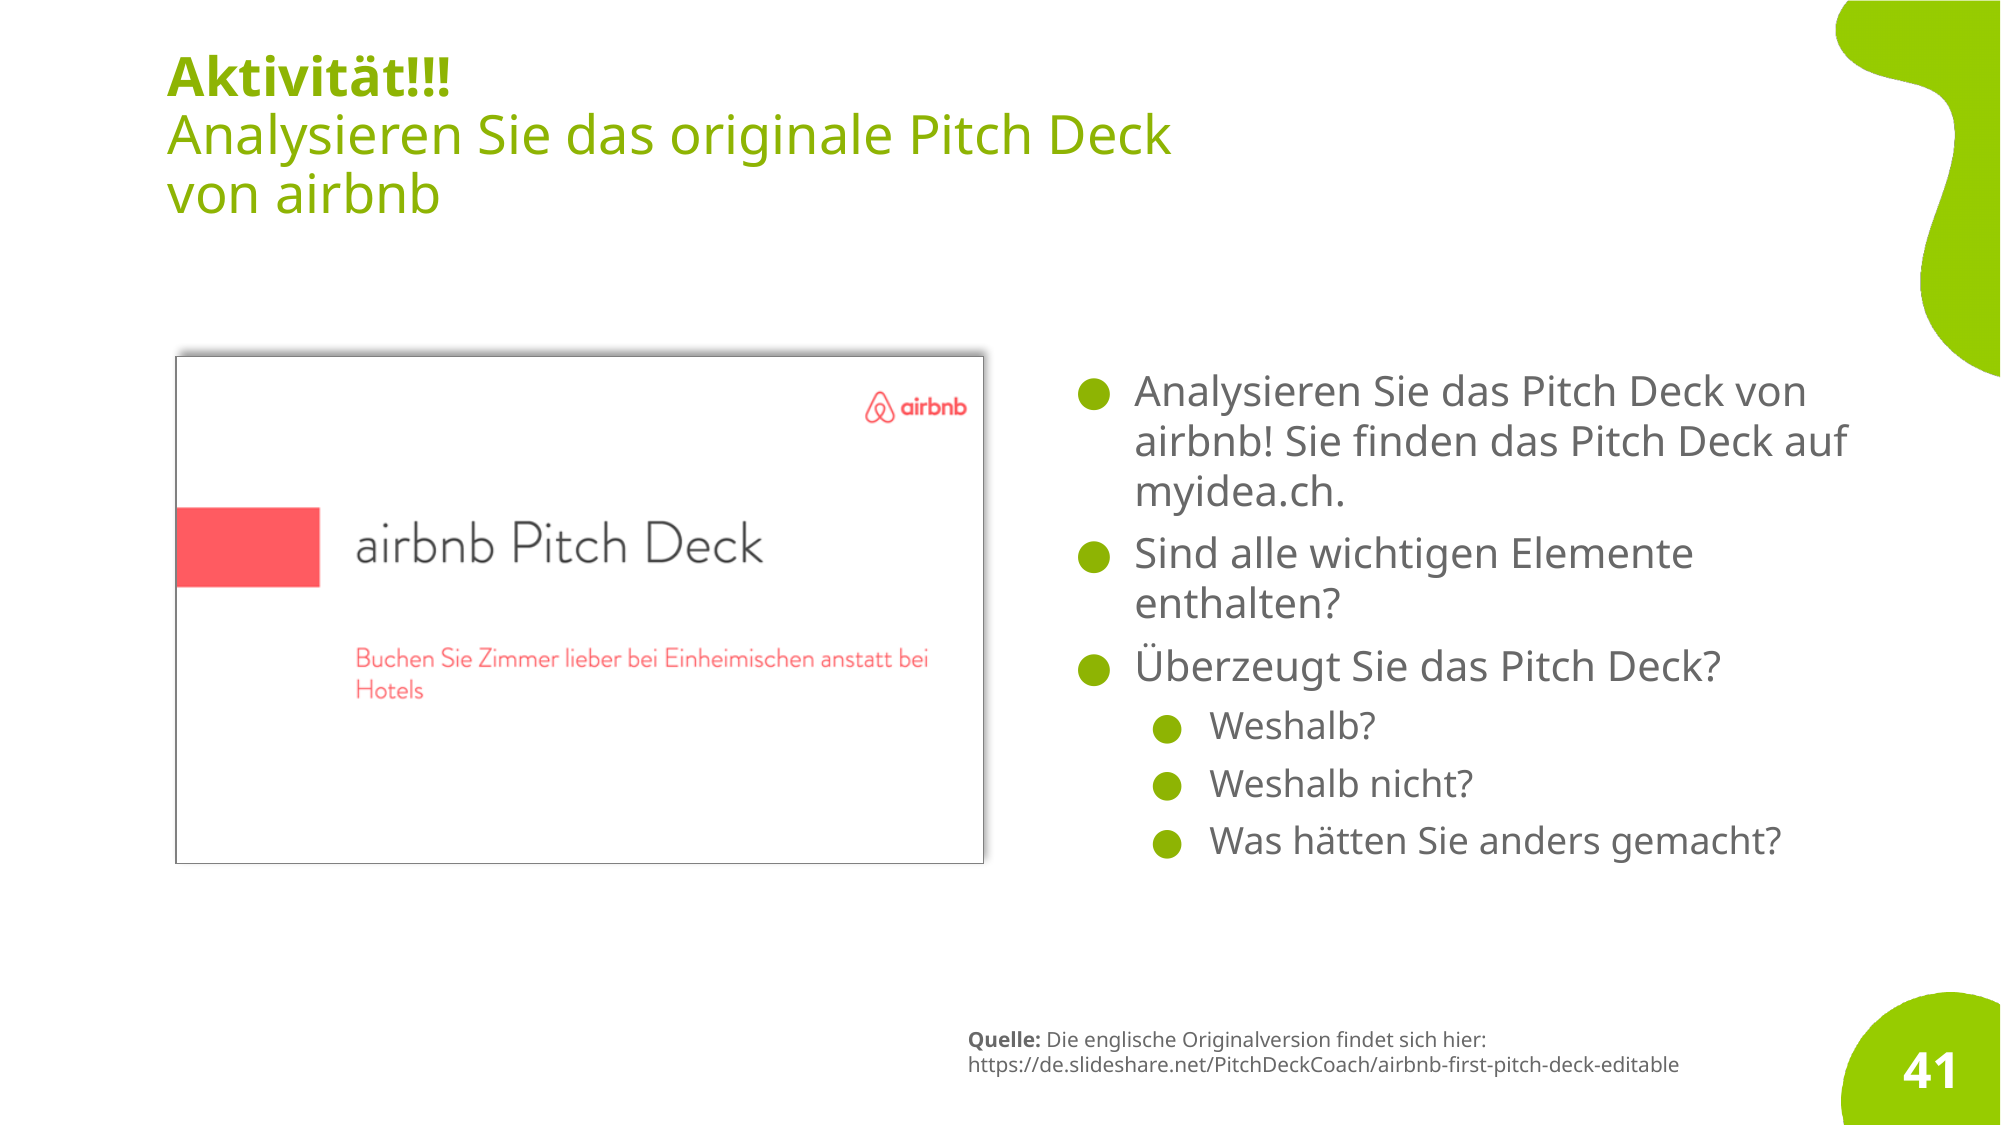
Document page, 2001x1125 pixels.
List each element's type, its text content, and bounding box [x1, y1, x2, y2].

text_box Quelle: Die englische Originalversion findet sich hier: https://de.slideshare.net/PitchDeckCoach/airbnb-first-pitch-deck-editable [953, 1019, 1781, 1084]
text_box Analysieren Sie das Pitch Deck von airbnb! Sie finden das Pitch Deck auf myidea.ch. Sind alle wichtigen Elemente enthalten? Überzeugt Sie das Pitch Deck? Weshalb? Weshalb nicht? Was hätten Sie anders gemacht? [1060, 357, 1889, 870]
slide_number 41 [1888, 1042, 1976, 1103]
text_box Aktivität!!! Analysieren Sie das originale Pitch Deck von airbnb [152, 41, 1553, 226]
picture [1809, 1, 2001, 399]
picture [176, 357, 983, 863]
picture [1841, 992, 2001, 1125]
